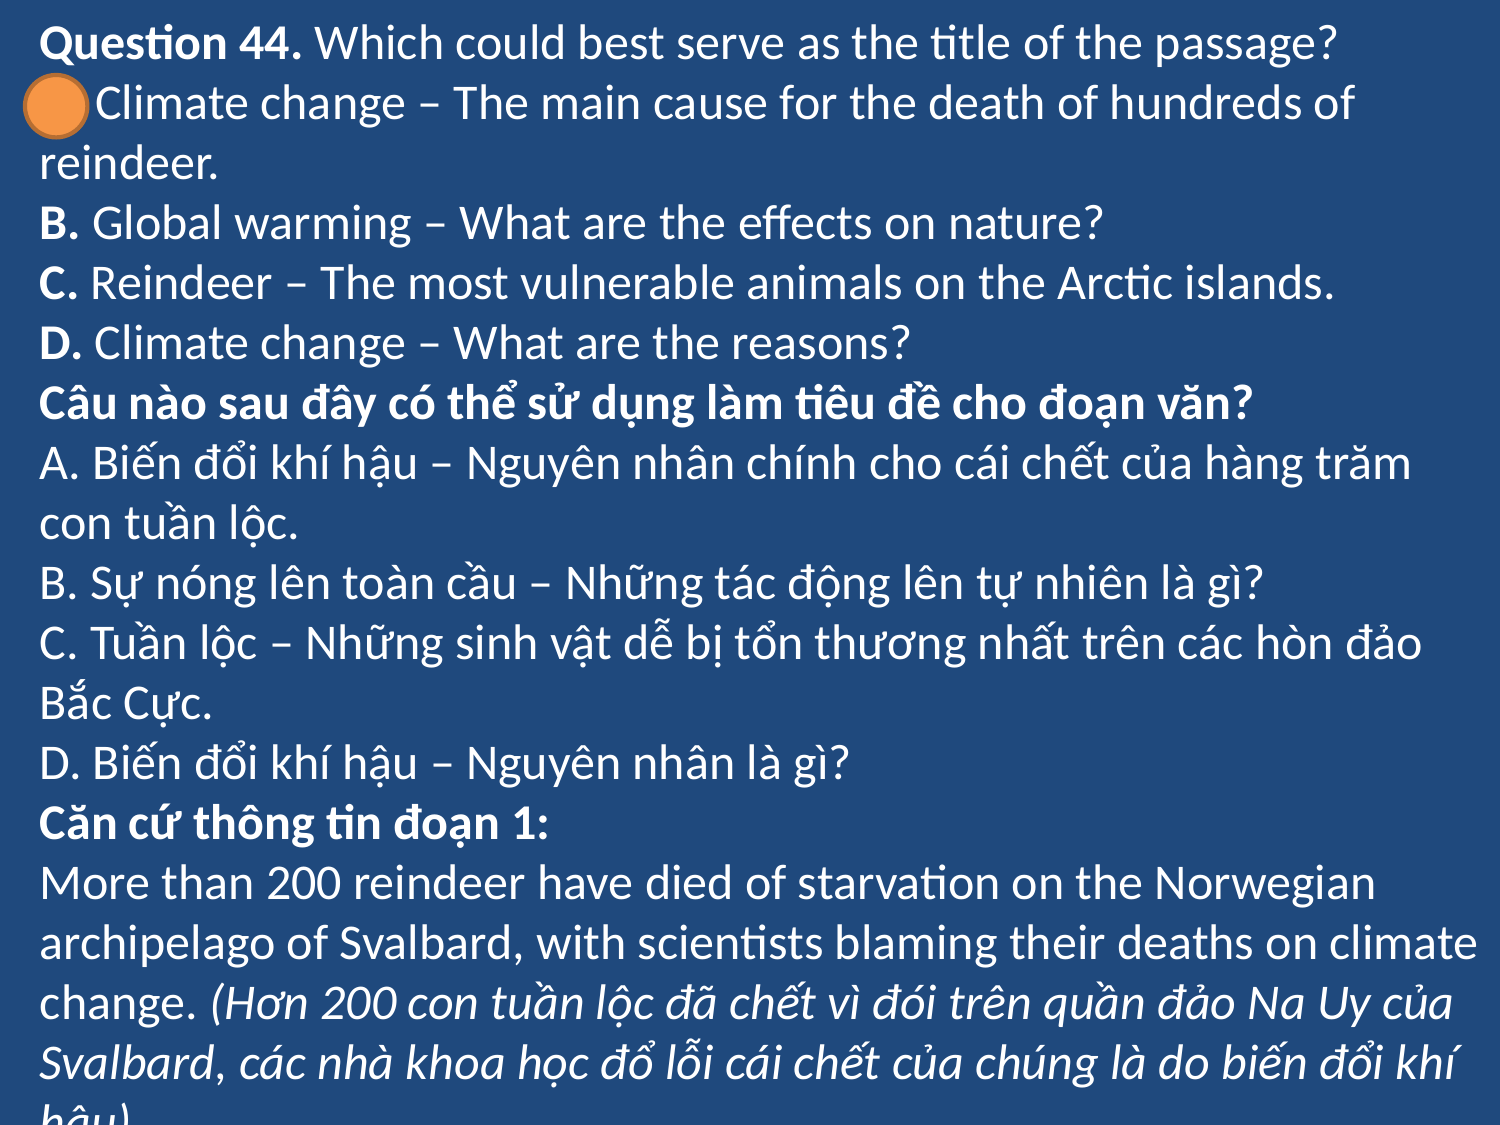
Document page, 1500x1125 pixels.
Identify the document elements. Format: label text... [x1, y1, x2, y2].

text_box Question 44. Which could best serve as the title of the passage? A. Climate change – The main cause for the death of hundreds of reindeer. B. Global warming – What are the effects on nature? C. Reindeer – The most vulnerable animals on the Arctic islands. D. Climate change – What are the reasons? Câu nào sau đây có thể sử dụng làm tiêu đề cho đoạn văn? A. Biến đổi khí hậu – Nguyên nhân chính cho cái chết của hàng trăm con tuần lộc. B. Sự nóng lên toàn cầu – Những tác động lên tự nhiên là gì? C. Tuần lộc – Những sinh vật dễ bị tổn thương nhất trên các hòn đảo Bắc Cực. D. Biến đổi khí hậu – Nguyên nhân là gì? Căn cứ thông tin đoạn 1: More than 200 reindeer have died of starvation on the Norwegian archipelago of Svalbard, with scientists blaming their deaths on climate change. (Hơn 200 con tuần lộc đã chết vì đói trên quần đảo Na Uy của Svalbard, các nhà khoa học đổ lỗi cái chết của chúng là do biến đổi khí hậu). [24, 2, 1500, 1125]
text_box [22, 72, 90, 140]
